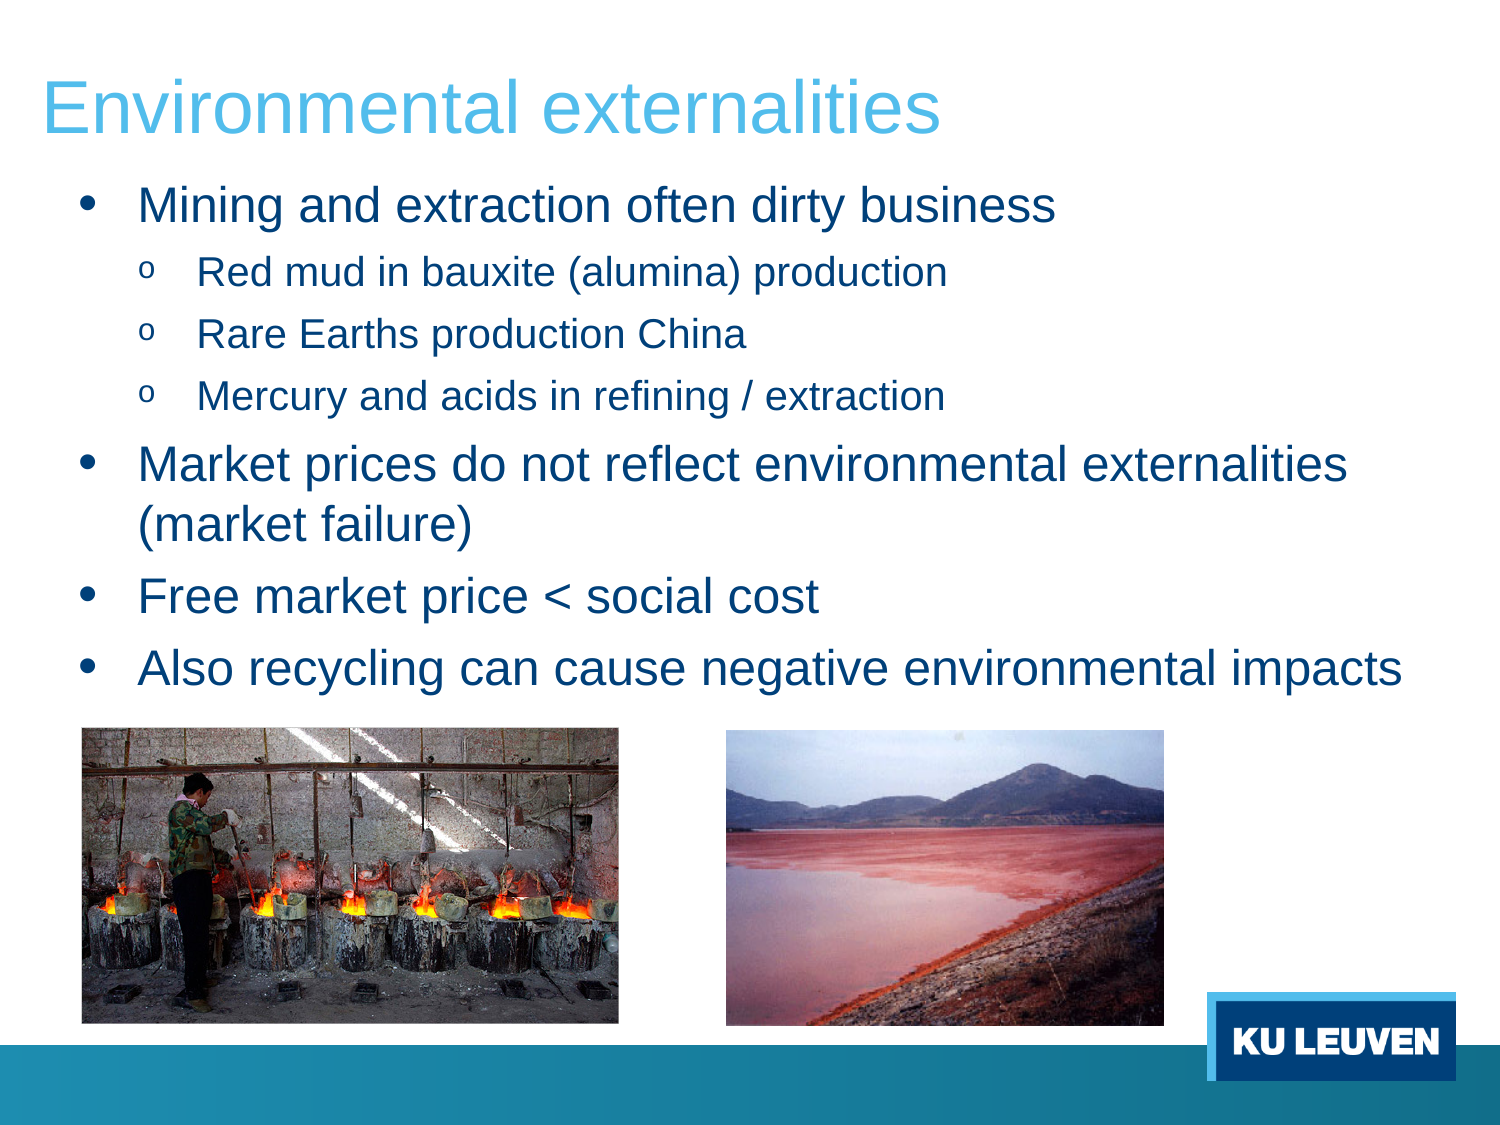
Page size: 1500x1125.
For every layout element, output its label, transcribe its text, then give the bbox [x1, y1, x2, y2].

picture [1207, 992, 1456, 1081]
title Environmental externalities [41, 29, 1483, 149]
list Mining and extraction often dirty business Red mud in bauxite (alumina) production Rare Earths production China Mercury and acids in refining / extraction Market prices do not reflect environmental externalities (market failure) Free market price < social cost Also recycling can cause negative environmental impacts [78, 172, 1446, 935]
picture [81, 727, 619, 1024]
picture [726, 730, 1164, 1026]
